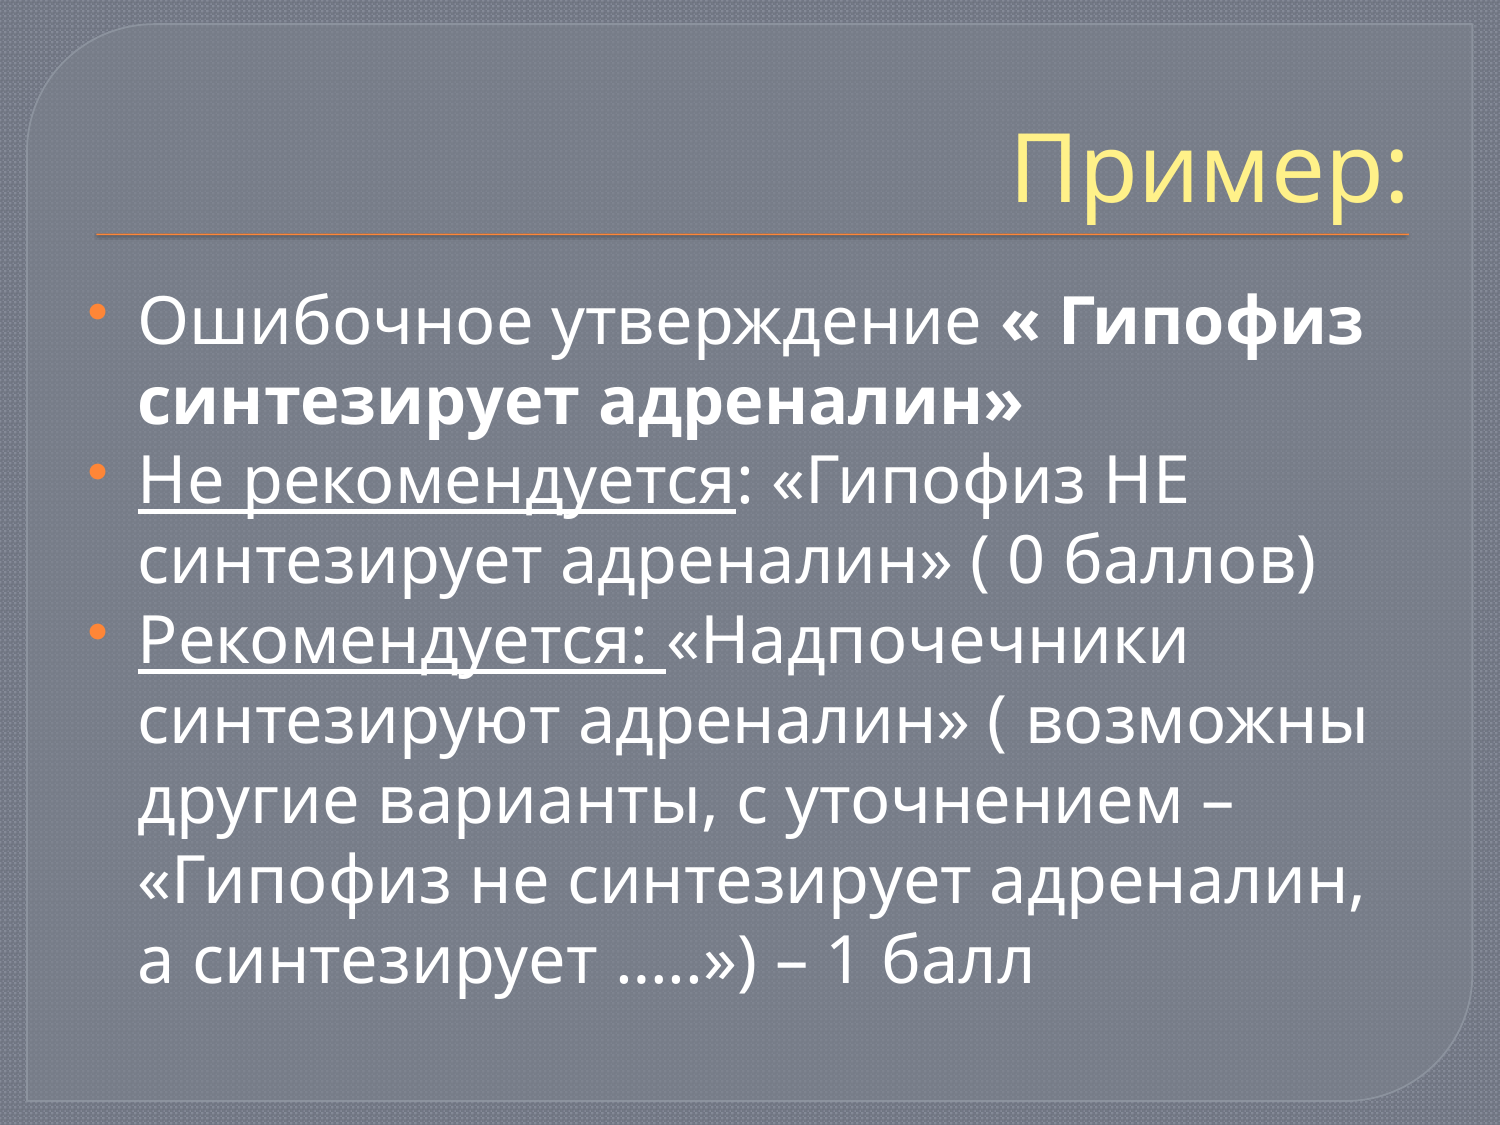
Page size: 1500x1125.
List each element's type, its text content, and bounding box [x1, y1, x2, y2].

list Ошибочное утверждение « Гипофиз синтезирует адреналин» Не рекомендуется: «Гипофиз НЕ синтезирует адреналин» ( 0 баллов) Рекомендуется: «Надпочечники синтезируют адреналин» ( возможны другие варианты, с уточнением – «Гипофиз не синтезирует адреналин, а синтезирует …..») – 1 балл [75, 270, 1425, 1013]
title Пример: [75, 41, 1425, 230]
